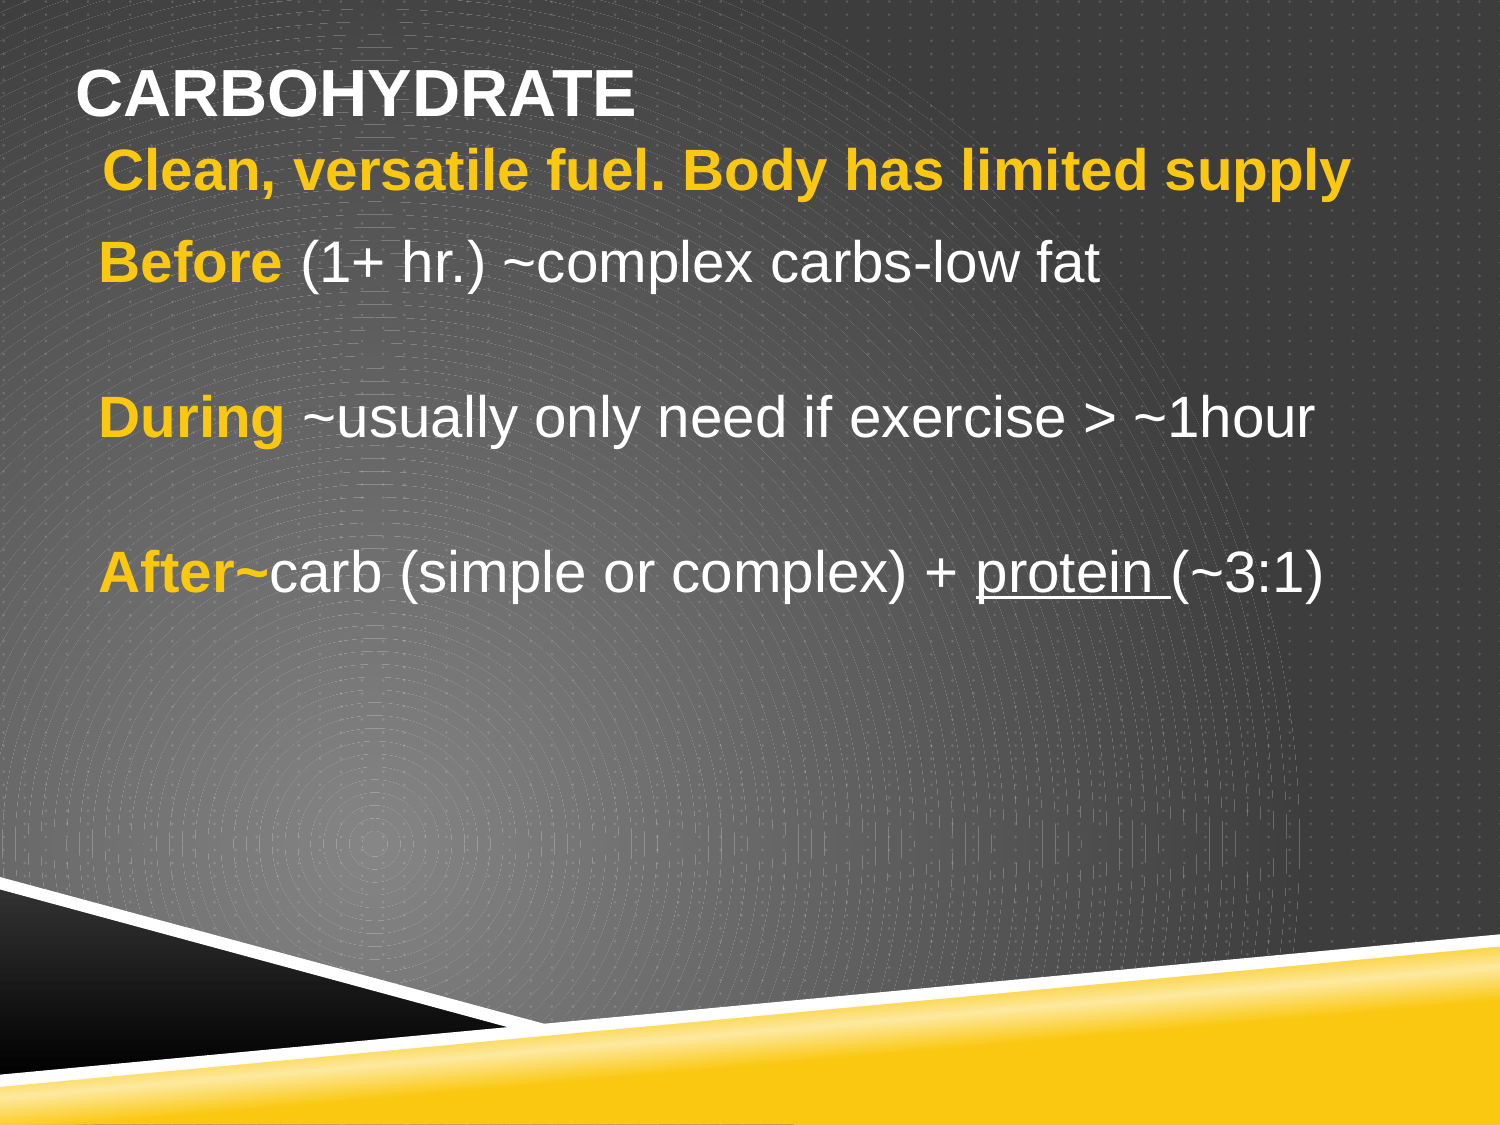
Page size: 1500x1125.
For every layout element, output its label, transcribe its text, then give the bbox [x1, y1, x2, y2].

list Before (1+ hr.) ~complex carbs-low fat During ~usually only need if exercise > ~1hour After~carb (simple or complex) + protein (~3:1) [87, 224, 1475, 938]
title Carbohydrate [75, 50, 1325, 130]
text_box Clean, versatile fuel. Body has limited supply [87, 125, 1375, 210]
